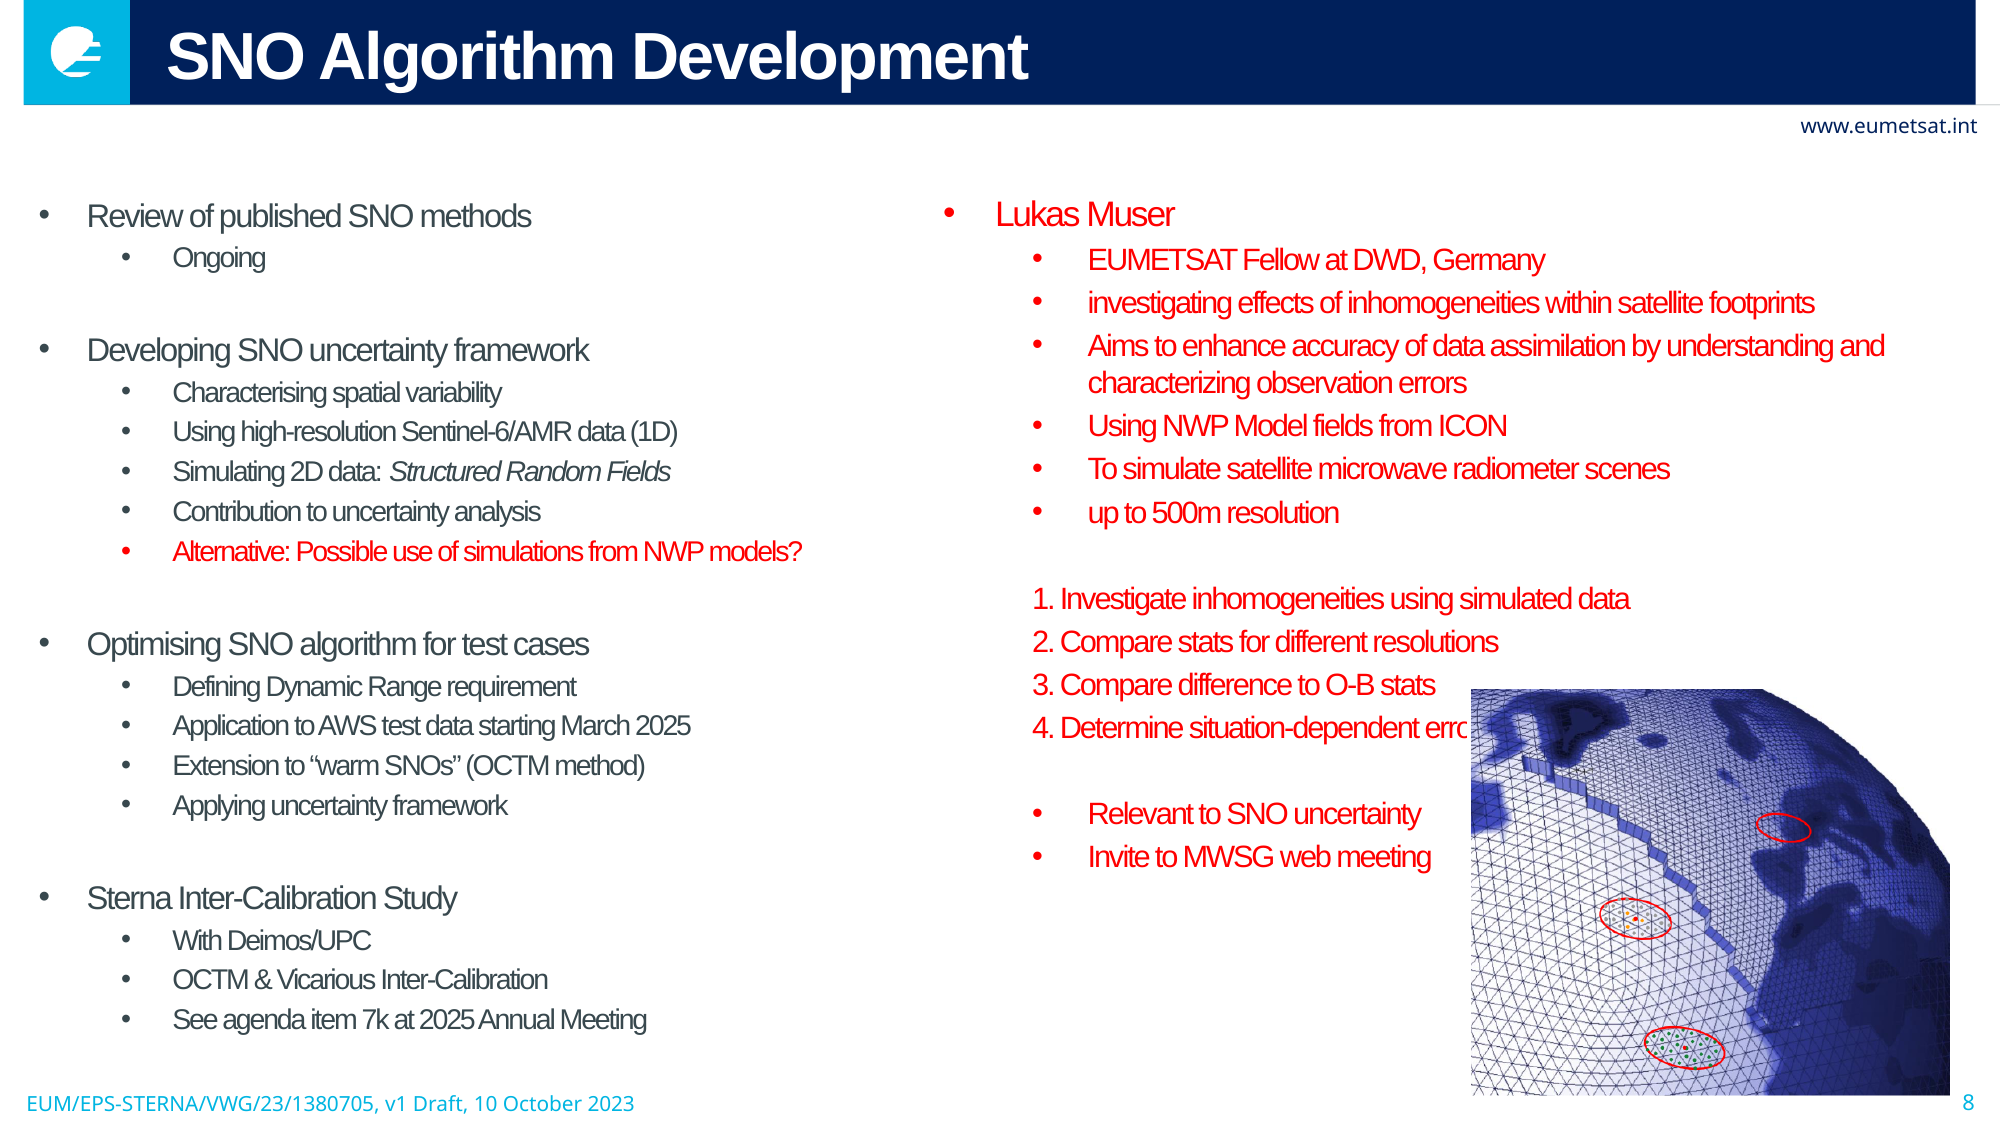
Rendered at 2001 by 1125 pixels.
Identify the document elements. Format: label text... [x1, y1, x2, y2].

picture [51, 27, 100, 72]
text_box Lukas Muser EUMETSAT Fellow at DWD, Germany investigating effects of inhomogeneities within satellite footprints Aims to enhance accuracy of data assimilation by understanding and characterizing observation errors Using NWP Model fields from ICON To simulate satellite microwave radiometer scenes up to 500m resolution 1. Investigate inhomogeneities using simulated data 2. Compare stats for different resolutions 3. Compare difference to O-B stats 4. Determine situation-dependent error description Relevant to SNO uncertainty Invite to MWSG web meeting [928, 183, 1914, 882]
title SNO Algorithm Development [129, 0, 2000, 106]
list Review of published SNO methods Ongoing Developing SNO uncertainty framework Characterising spatial variability Using high-resolution Sentinel-6/AMR data (1D) Simulating 2D data: Structured Random Fields Contribution to uncertainty analysis Alternative: Possible use of simulations from NWP models? Optimising SNO algorithm for test cases Defining Dynamic Range requirement Application to AWS test data starting March 2025 Extension to “warm SNOs” (OCTM method) Applying uncertainty framework Sterna Inter-Calibration Study With Deimos/UPC OCTM & Vicarious Inter-Calibration See agenda item 7k at 2025 Annual Meeting [23, 186, 964, 1051]
picture [64, 73, 88, 77]
picture [1467, 684, 1955, 1100]
